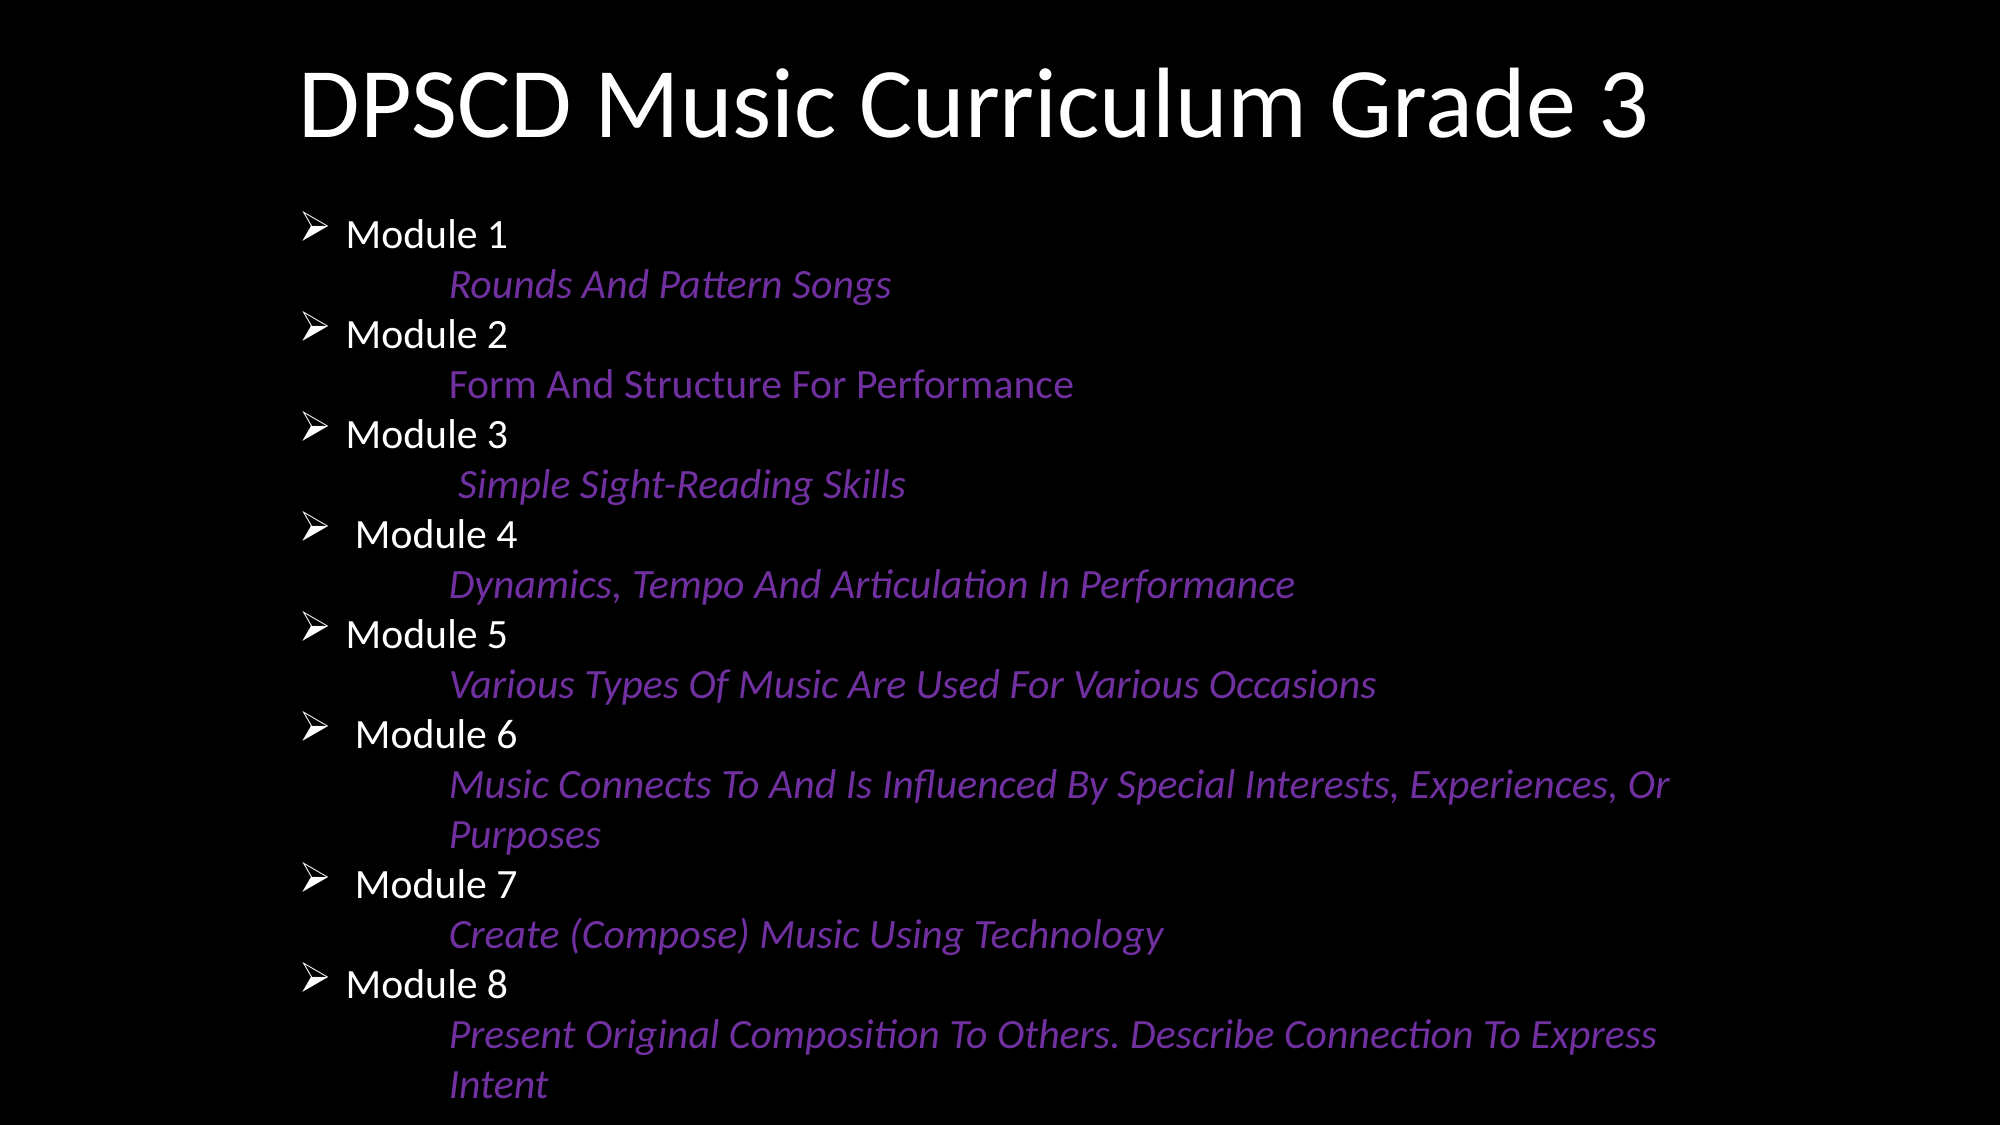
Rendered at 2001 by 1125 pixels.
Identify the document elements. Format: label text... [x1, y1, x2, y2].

text_box DPSCD Music Curriculum Grade 3 [283, 30, 2000, 166]
text_box Module 1 Rounds And Pattern Songs Module 2 Form And Structure For Performance Module 3 Simple Sight-Reading Skills Module 4 Dynamics, Tempo And Articulation In Performance Module 5 Various Types Of Music Are Used For Various Occasions Module 6 Music Connects To And Is Influenced By Special Interests, Experiences, Or Purposes Module 7 Create (Compose) Music Using Technology Module 8 Present Original Composition To Others. Describe Connection To Express Intent [283, 199, 1714, 1115]
